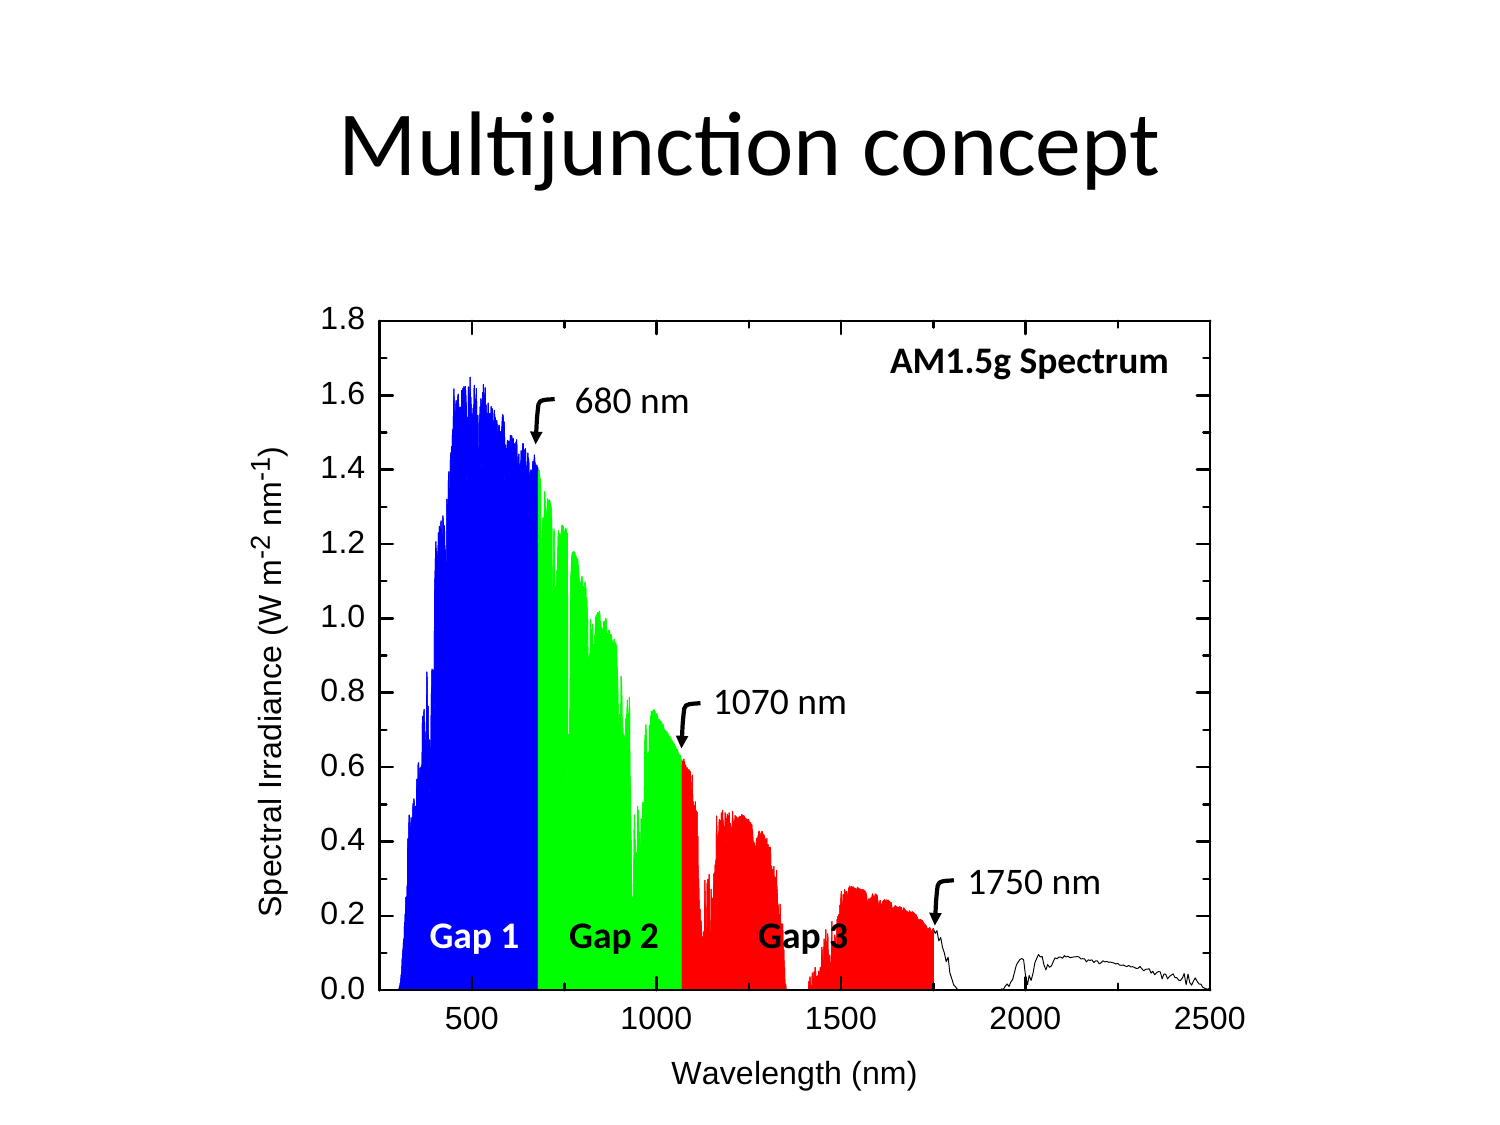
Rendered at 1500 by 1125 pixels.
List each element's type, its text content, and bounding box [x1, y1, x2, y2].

title Multijunction concept [75, 45, 1425, 233]
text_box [240, 255, 1284, 1101]
